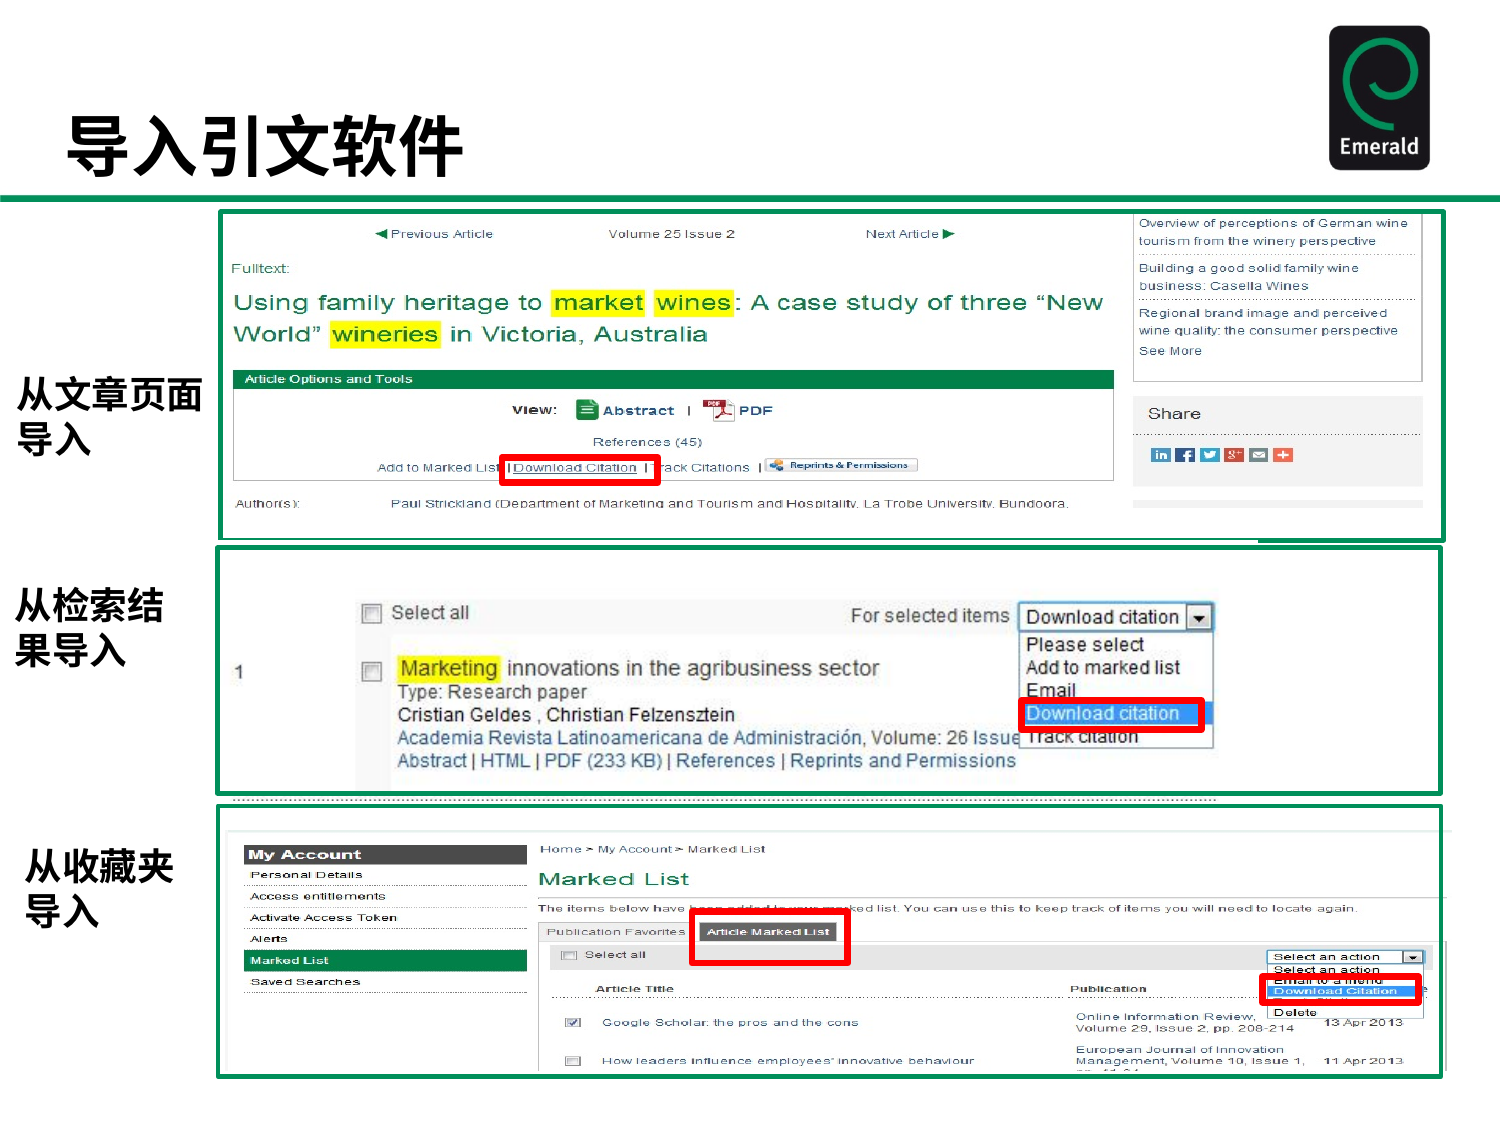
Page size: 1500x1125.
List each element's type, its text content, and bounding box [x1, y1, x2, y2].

text_box 从收藏夹 导入 [9, 835, 190, 941]
picture [217, 539, 1258, 802]
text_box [0, 211, 1444, 541]
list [224, 830, 1453, 1072]
text_box 从检索结果导入 [0, 574, 210, 679]
title 导入引文软件 [64, 24, 1275, 185]
picture [0, 0, 1500, 202]
text_box [218, 805, 1441, 1077]
text_box [1263, 548, 1441, 794]
